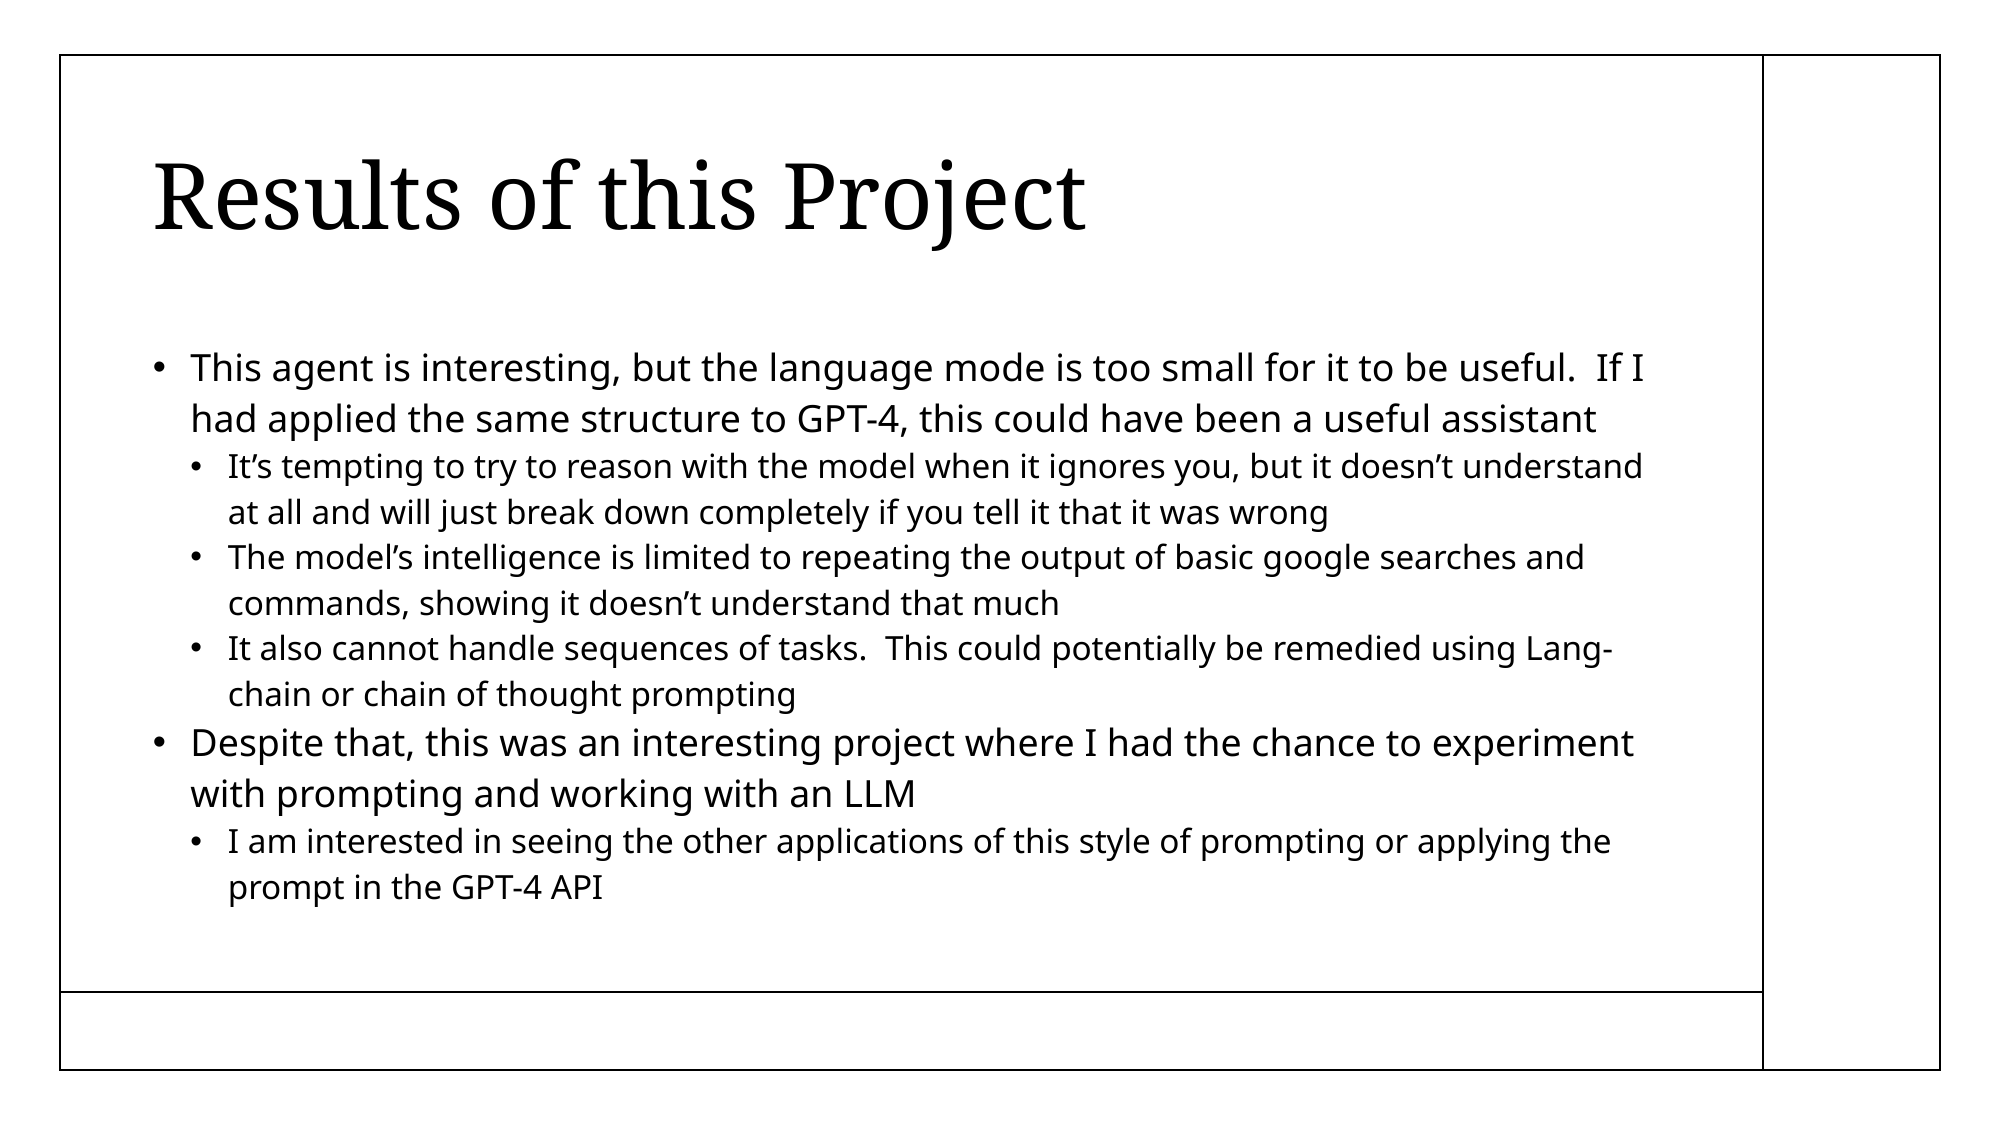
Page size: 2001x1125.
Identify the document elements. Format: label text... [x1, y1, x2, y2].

list This agent is interesting, but the language mode is too small for it to be useful. If I had applied the same structure to GPT-4, this could have been a useful assistant It’s tempting to try to reason with the model when it ignores you, but it doesn’t understand at all and will just break down completely if you tell it that it was wrong The model’s intelligence is limited to repeating the output of basic google searches and commands, showing it doesn’t understand that much It also cannot handle sequences of tasks. This could potentially be remedied using Lang-chain or chain of thought prompting Despite that, this was an interesting project where I had the chance to experiment with prompting and working with an LLM I am interested in seeing the other applications of this style of prompting or applying the prompt in the GPT-4 API [138, 330, 1695, 945]
title Results of this Project [138, 90, 1695, 309]
